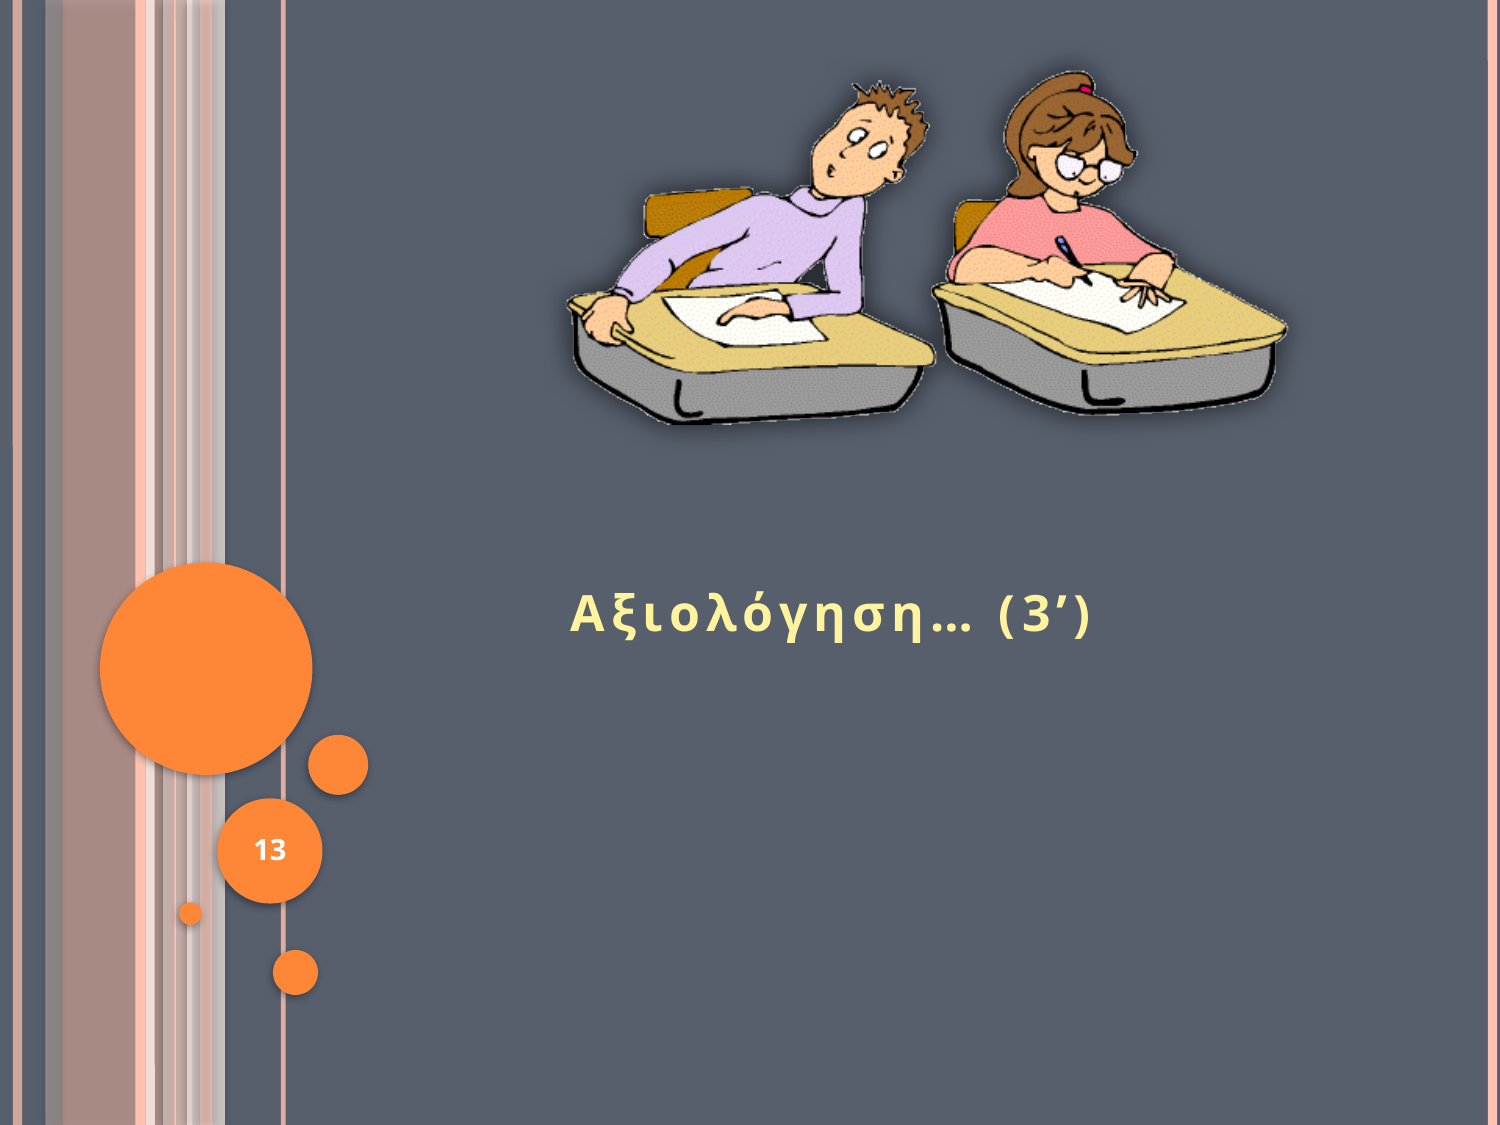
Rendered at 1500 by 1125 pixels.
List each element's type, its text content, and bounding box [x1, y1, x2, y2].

picture [560, 54, 1293, 426]
slide_number 13 [219, 808, 320, 894]
text_box Αξιολόγηση… (3’) [556, 574, 1194, 649]
